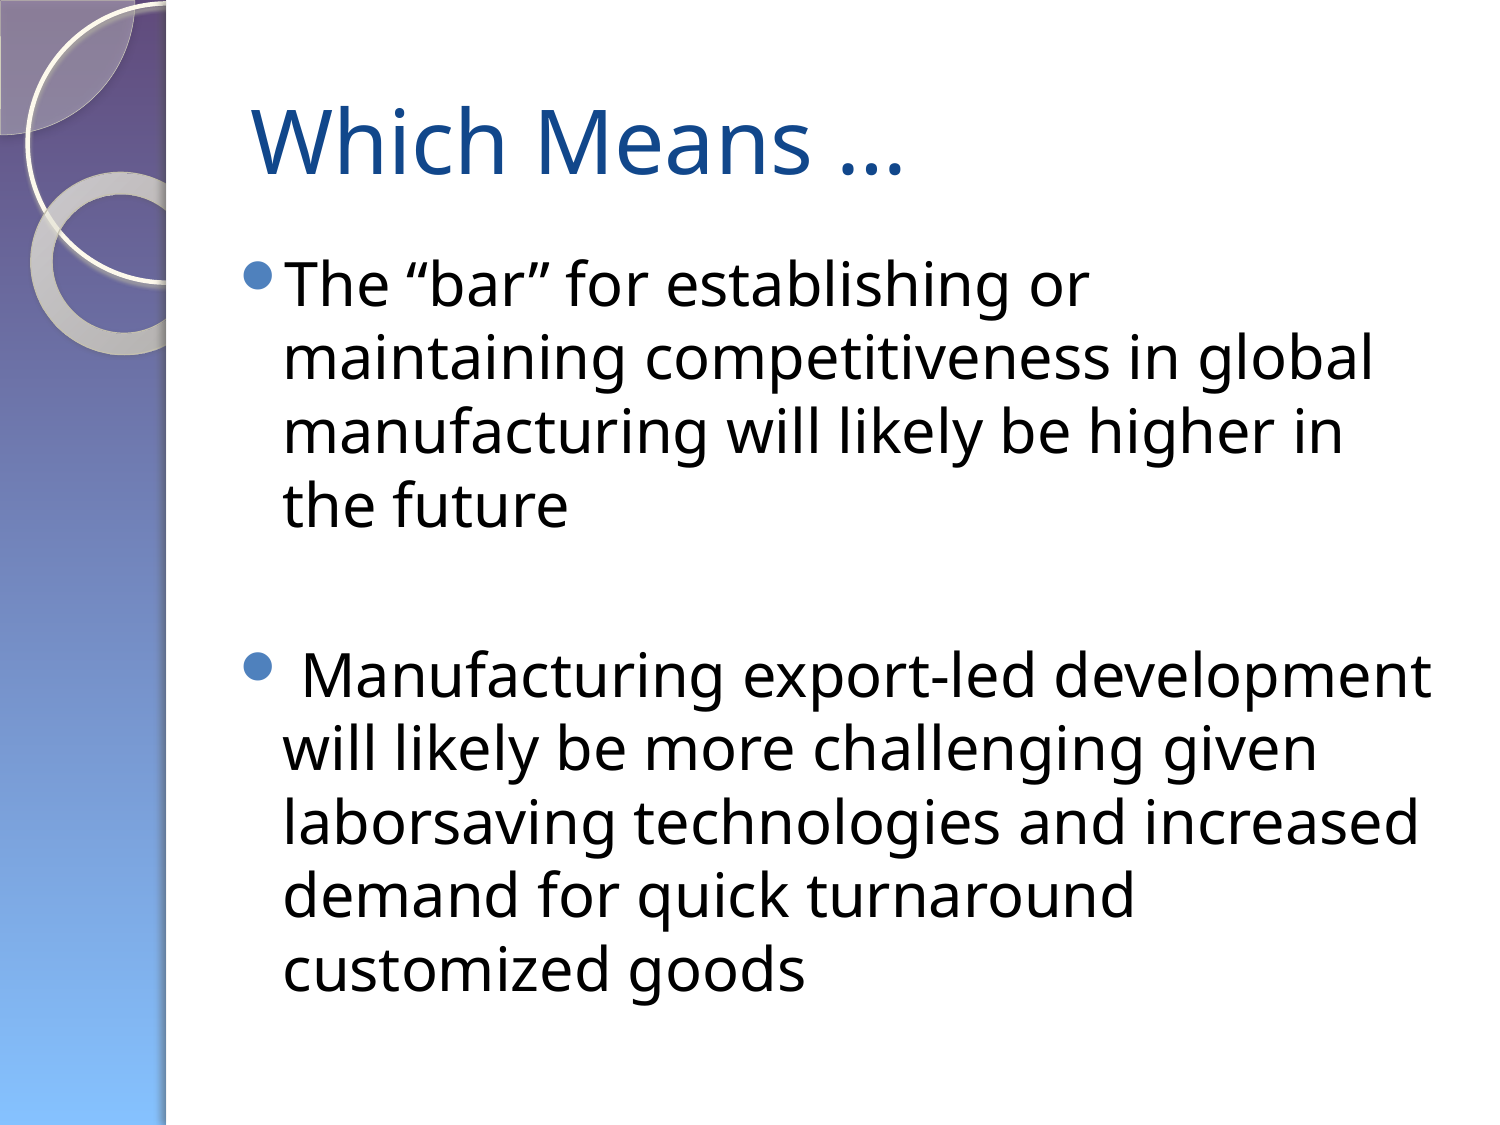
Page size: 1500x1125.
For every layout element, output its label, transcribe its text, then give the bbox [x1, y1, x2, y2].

title Which Means … [235, 45, 1466, 233]
list The “bar” for establishing or maintaining competitiveness in global manufacturing will likely be higher in the future Manufacturing export-led development will likely be more challenging given laborsaving technologies and increased demand for quick turnaround customized goods [212, 237, 1466, 1025]
